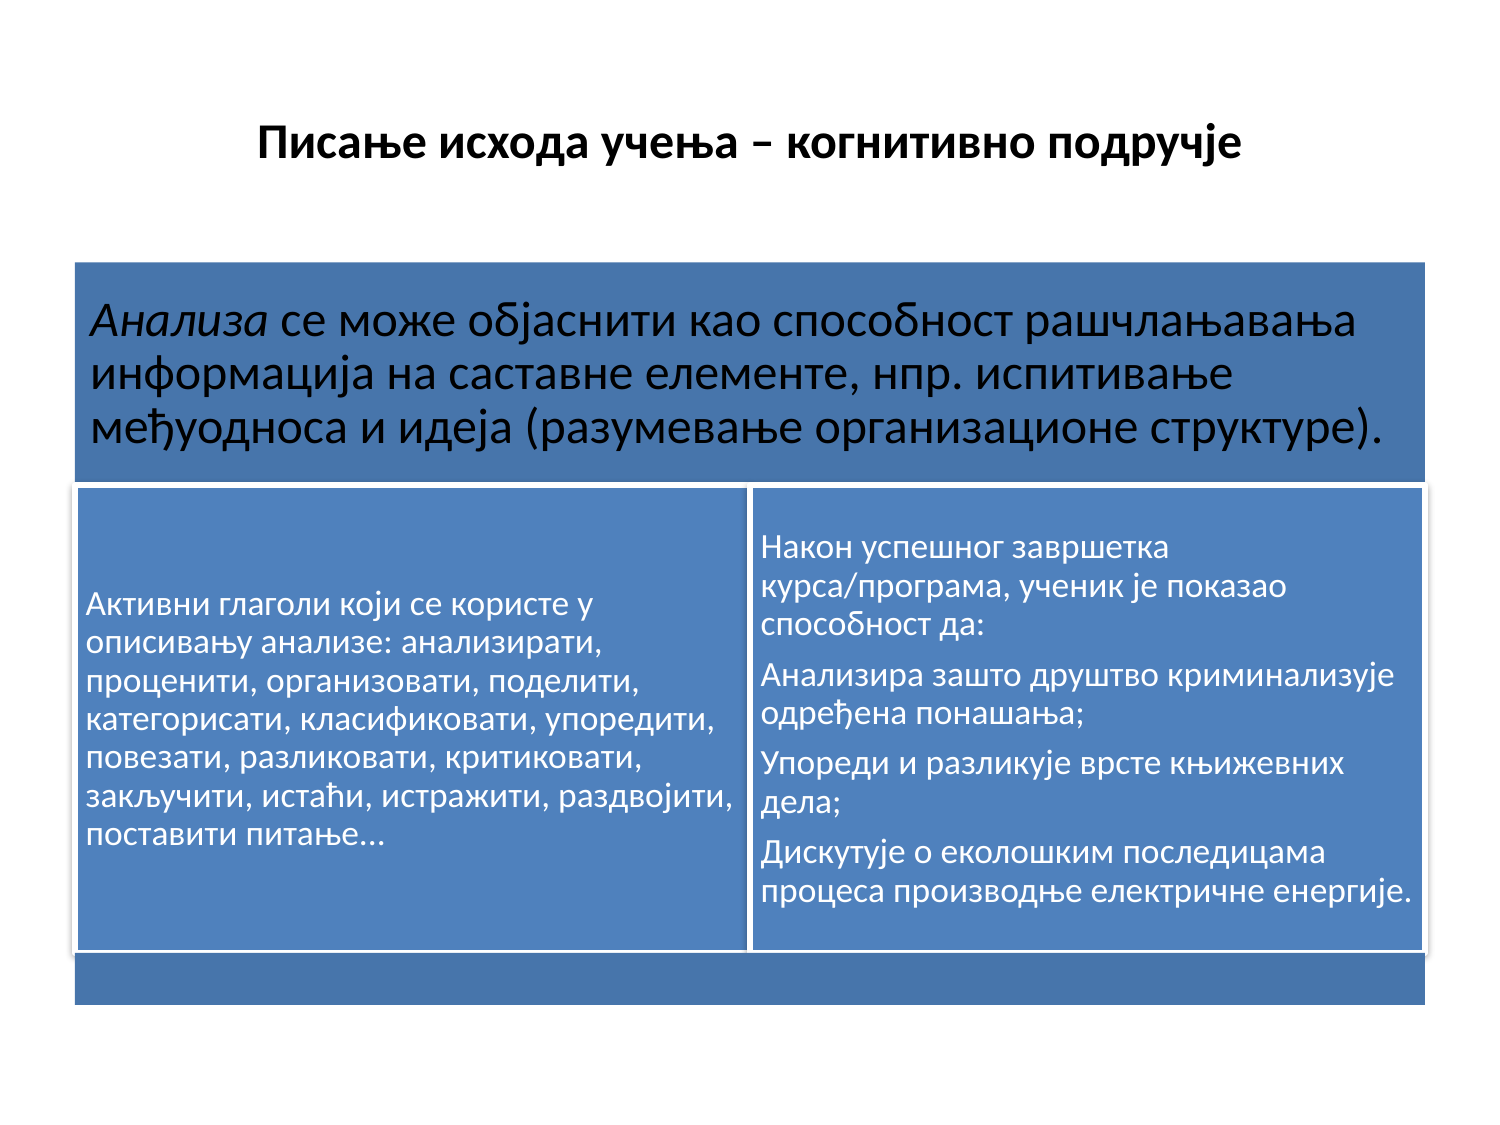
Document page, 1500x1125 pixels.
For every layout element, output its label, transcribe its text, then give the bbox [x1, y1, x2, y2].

title Писање исхода учења – когнитивно подручје [75, 45, 1425, 233]
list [74, 262, 1426, 1006]
